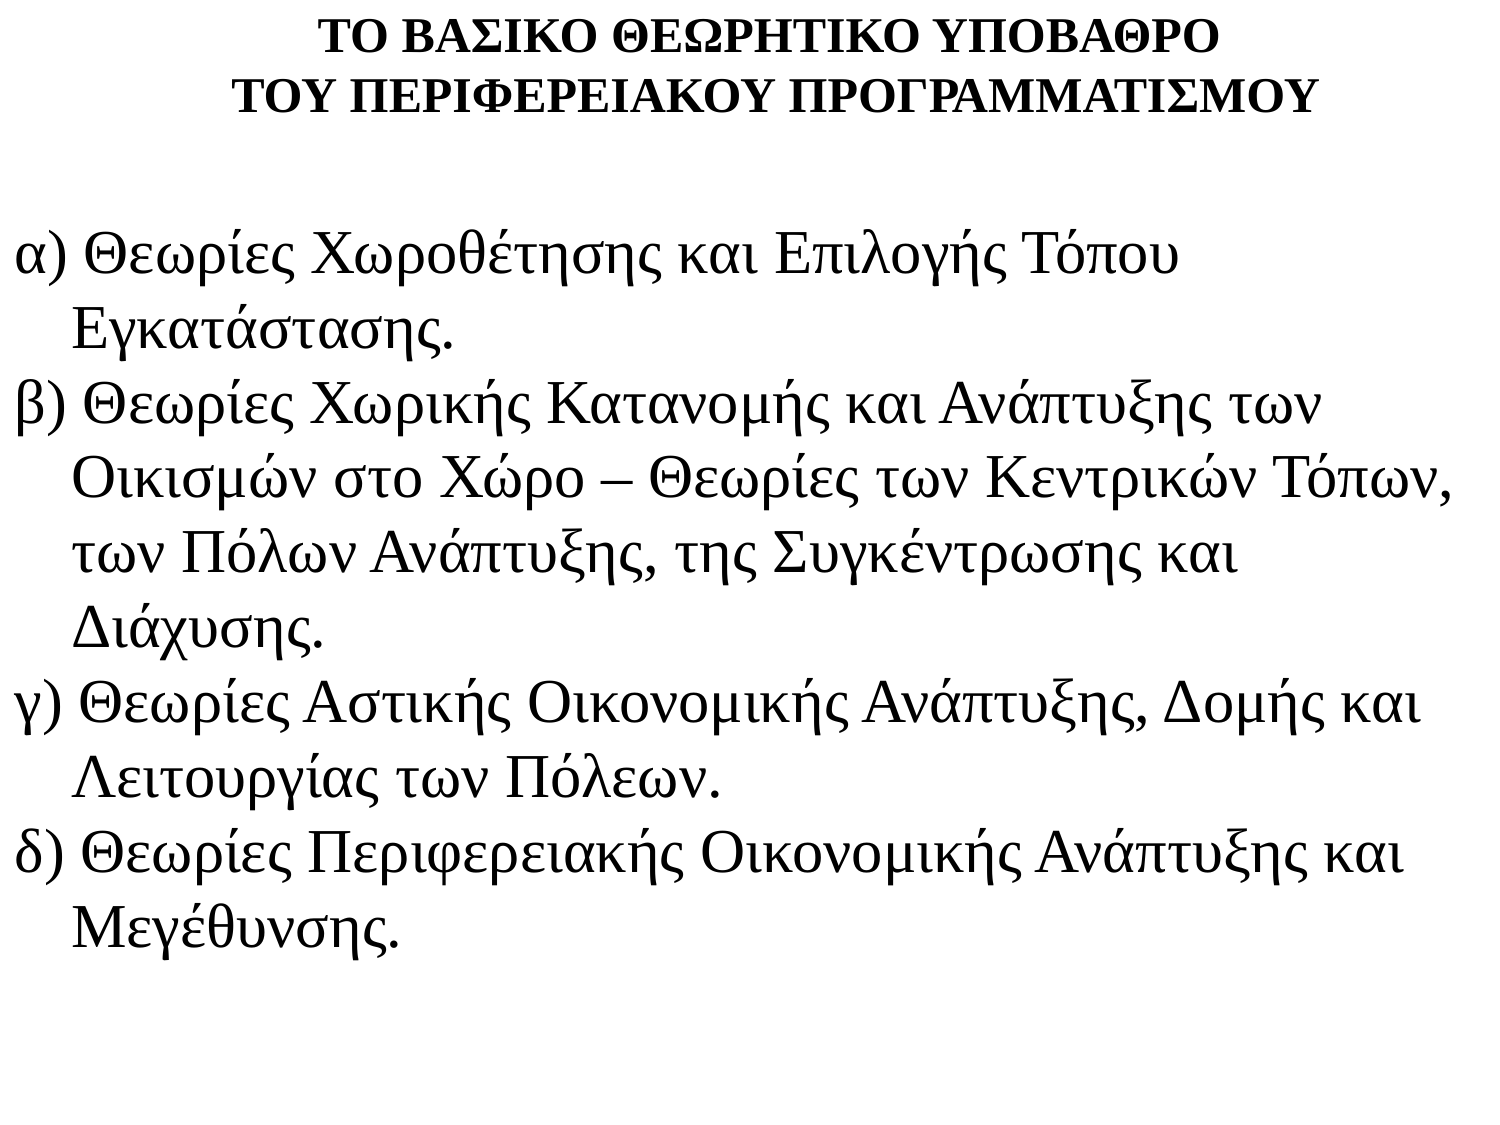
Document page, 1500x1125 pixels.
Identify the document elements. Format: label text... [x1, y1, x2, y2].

text_box ΤΟ ΒΑΣΙΚΟ ΘΕΩΡΗΤΙΚΟ ΥΠΟΒΑΘΡΟ ΤΟΥ ΠΕΡΙΦΕΡΕΙΑΚΟΥ ΠΡΟΓΡΑΜΜΑΤΙΣΜΟΥ [206, 0, 1345, 131]
text_box α) Θεωρίες Χωροθέτησης και Επιλογής Τόπου Εγκατάστασης. β) Θεωρίες Χωρικής Κατανομής και Ανάπτυξης των Οικισμών στο Χώρο – Θεωρίες των Κεντρικών Τόπων, των Πόλων Ανάπτυξης, της Συγκέντρωσης και Διάχυσης. γ) Θεωρίες Αστικής Οικονομικής Ανάπτυξης, Δομής και Λειτουργίας των Πόλεων. δ) Θεωρίες Περιφερειακής Οικονομικής Ανάπτυξης και Μεγέθυνσης. [0, 203, 1500, 968]
